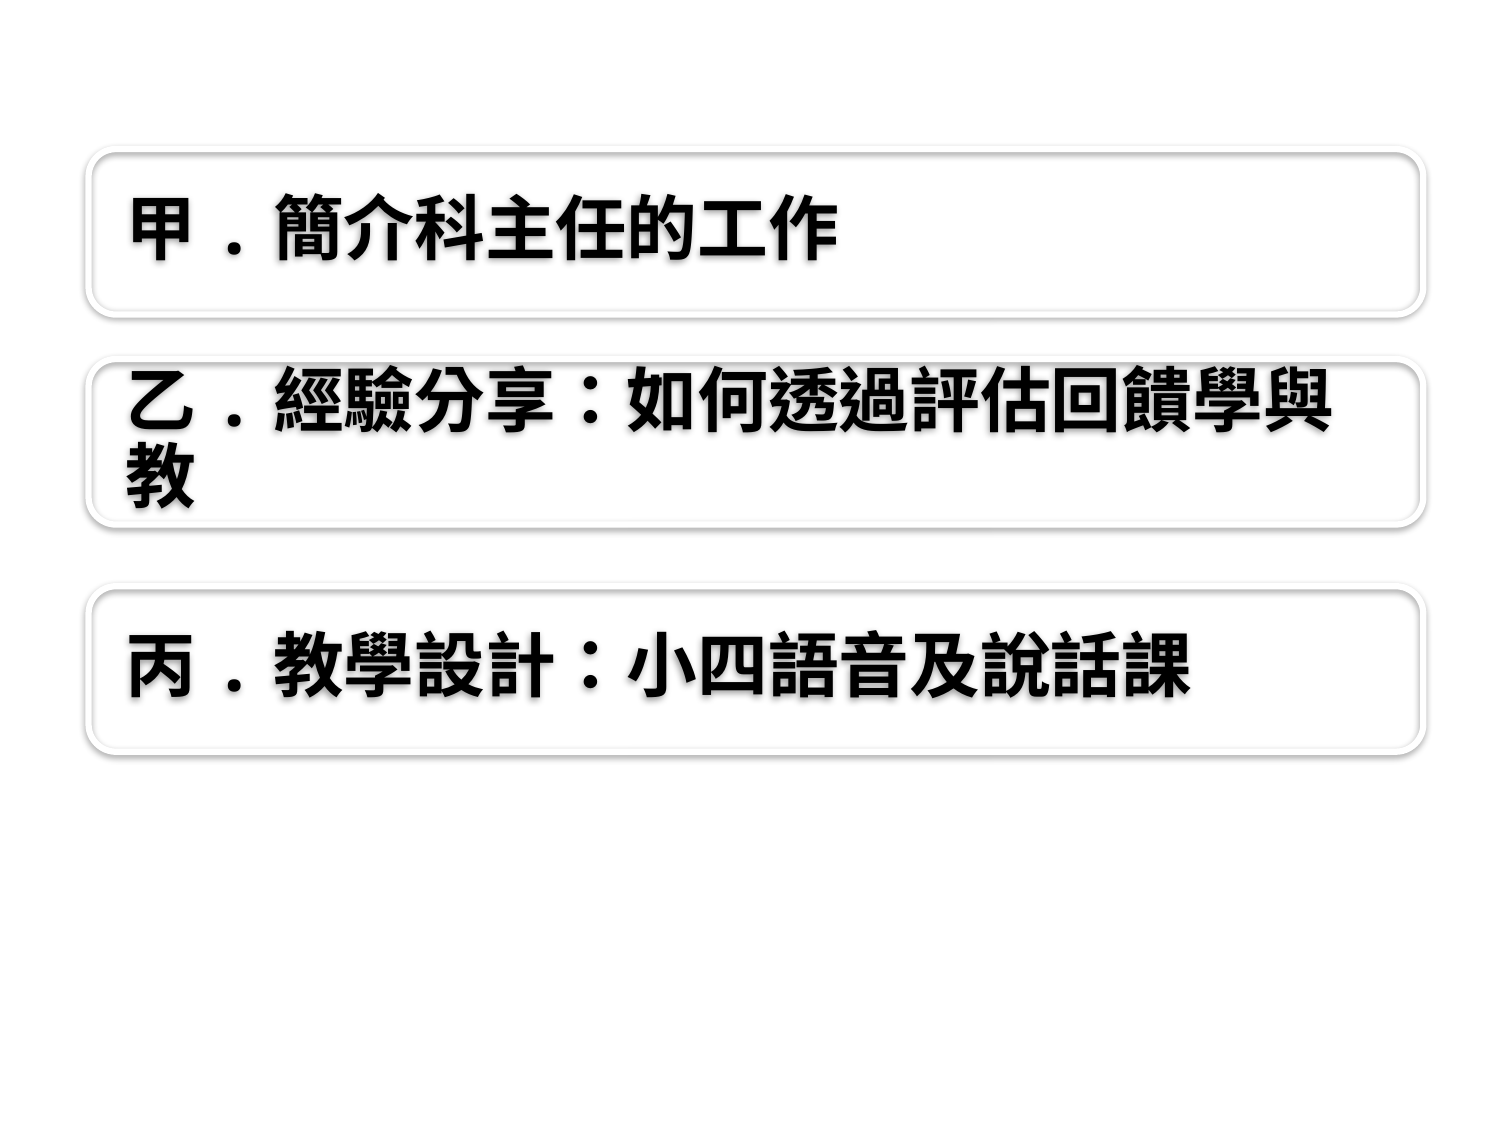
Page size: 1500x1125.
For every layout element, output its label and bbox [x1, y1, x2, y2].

text_box [88, 148, 1424, 842]
